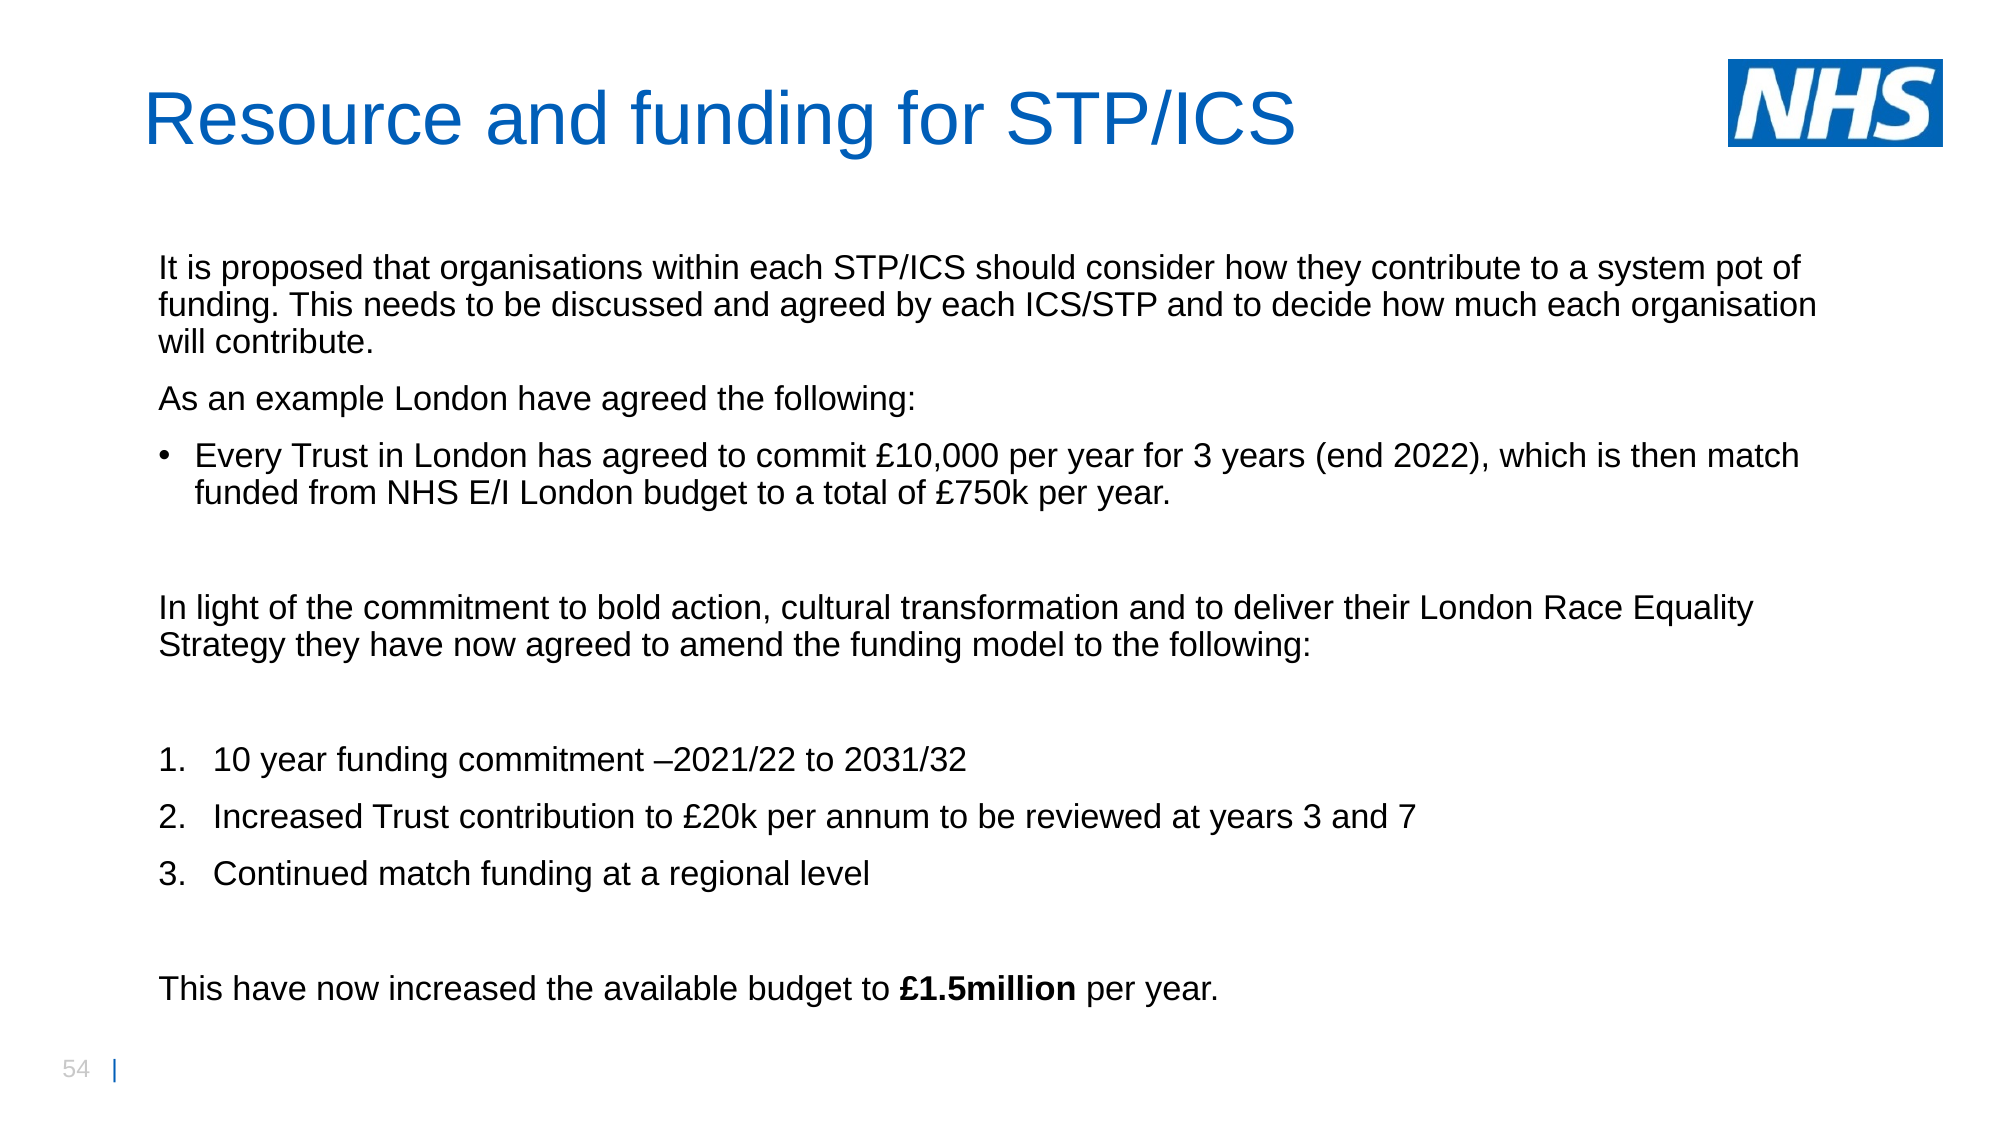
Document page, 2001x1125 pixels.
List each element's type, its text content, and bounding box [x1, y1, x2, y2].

picture [1728, 59, 1943, 147]
list It is proposed that organisations within each STP/ICS should consider how they contribute to a system pot of funding. This needs to be discussed and agreed by each ICS/STP and to decide how much each organisation will contribute. As an example London have agreed the following: Every Trust in London has agreed to commit £10,000 per year for 3 years (end 2022), which is then match funded from NHS E/I London budget to a total of £750k per year. In light of the commitment to bold action, cultural transformation and to deliver their London Race Equality Strategy they have now agreed to amend the funding model to the following: 10 year funding commitment –2021/22 to 2031/32 Increased Trust contribution to £20k per annum to be reviewed at years 3 and 7 Continued match funding at a regional level This have now increased the available budget to £1.5million per year. [143, 241, 1889, 1022]
title Resource and funding for STP/ICS [128, 69, 1874, 171]
